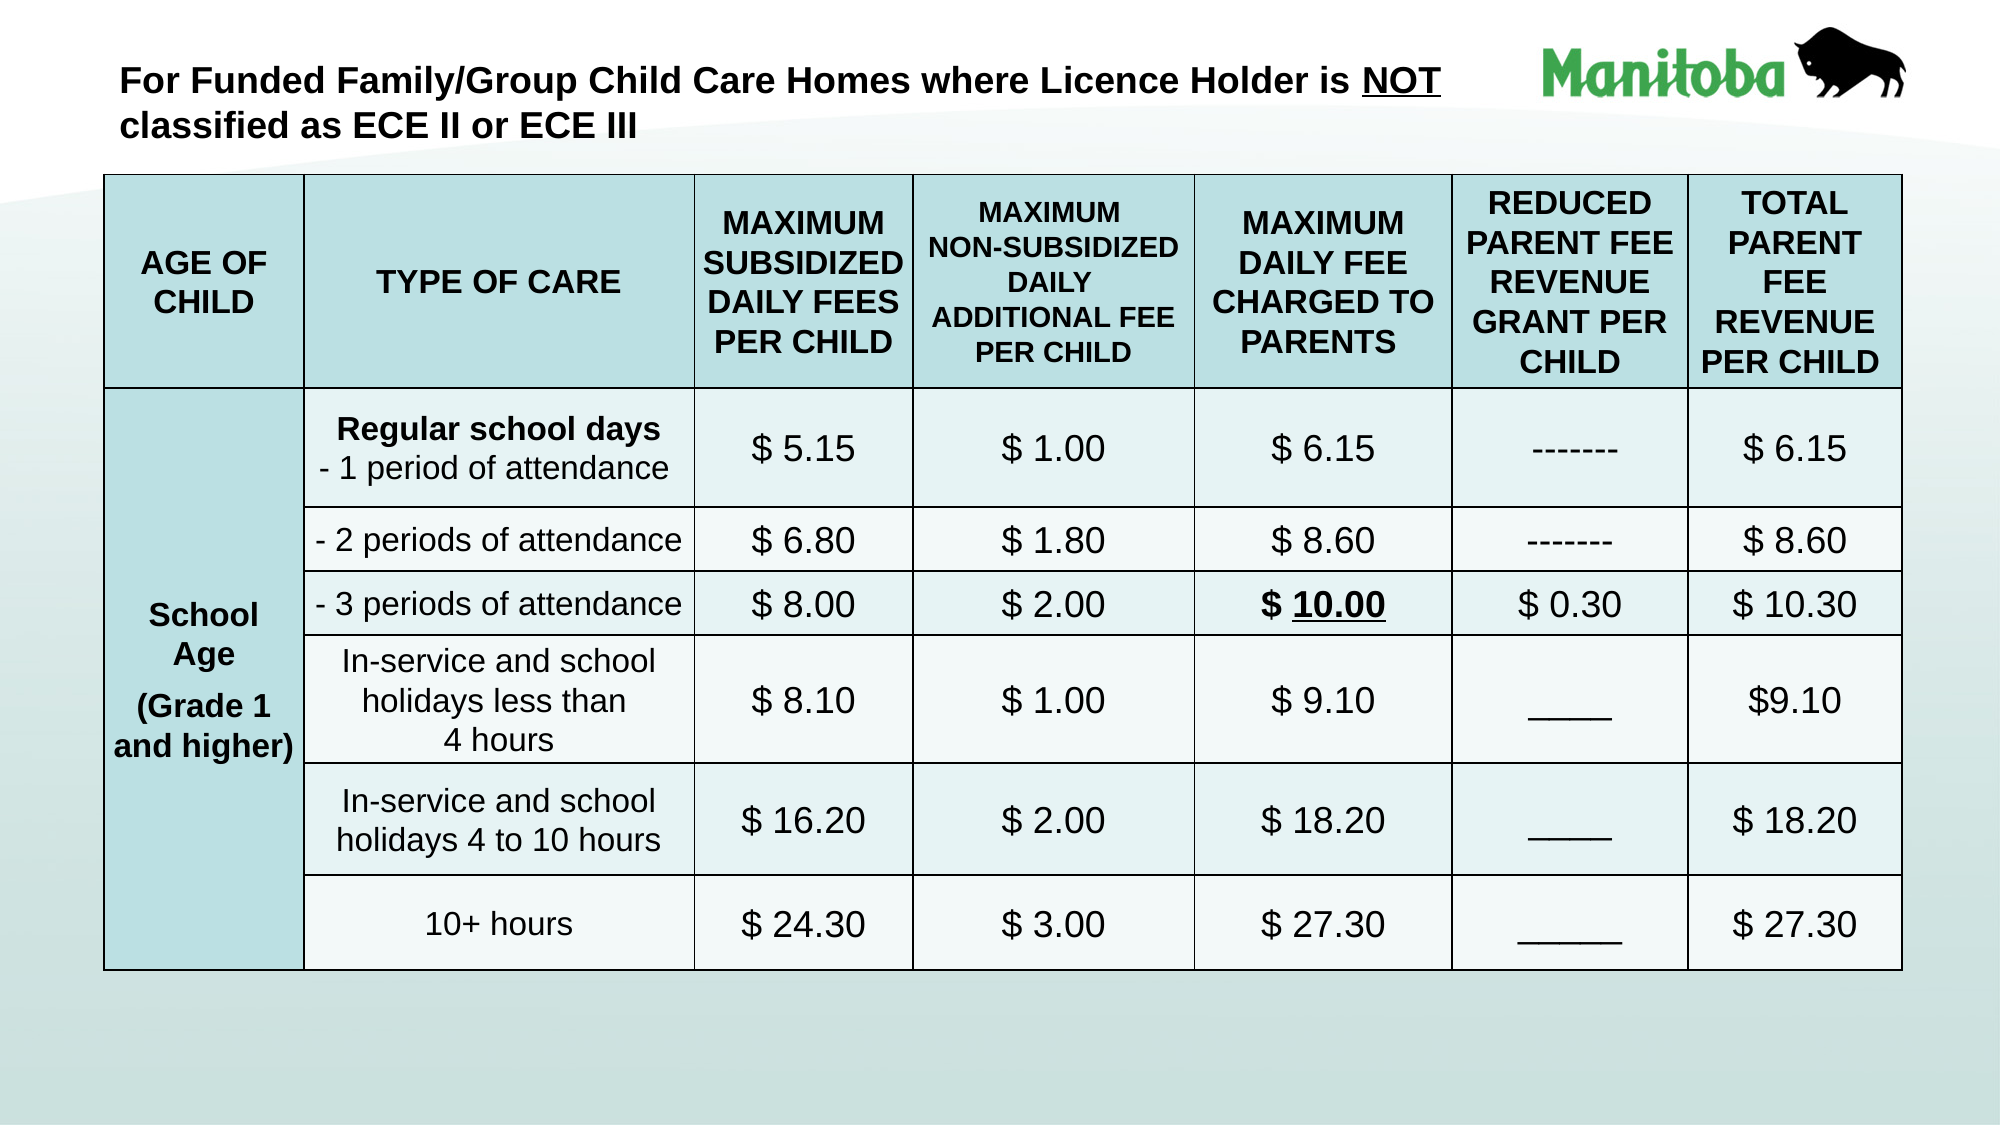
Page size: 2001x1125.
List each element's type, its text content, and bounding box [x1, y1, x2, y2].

picture [0, 0, 2000, 1125]
table_cell $ 10.00 [1195, 572, 1451, 634]
table_cell $ 24.30 [695, 876, 912, 969]
table_header TYPE OF CARE [305, 175, 694, 387]
table_cell - 2 periods of attendance [305, 508, 694, 570]
table_cell $ 18.20 [1689, 764, 1901, 874]
table_cell $ 8.10 [695, 636, 912, 762]
table_header MAXIMUM NON-SUBSIDIZED DAILY ADDITIONAL FEE PER CHILD [914, 175, 1194, 387]
table_cell $9.10 [1689, 636, 1901, 762]
table_cell In-service and school holidays 4 to 10 hours [305, 764, 694, 874]
table_cell $ 2.00 [914, 572, 1194, 634]
table_cell $ 1.00 [914, 636, 1194, 762]
table_cell $ 27.30 [1689, 876, 1901, 969]
table_cell School Age (Grade 1 and higher) [105, 389, 303, 969]
table_cell - 3 periods of attendance [305, 572, 694, 634]
table_cell ------- [1453, 389, 1687, 506]
table_cell $ 16.20 [695, 764, 912, 874]
table_cell $ 8.00 [695, 572, 912, 634]
table_cell $ 9.10 [1195, 636, 1451, 762]
table_cell $ 6.15 [1689, 389, 1901, 506]
table_cell $ 8.60 [1689, 508, 1901, 570]
table_header REDUCED PARENT FEE REVENUE GRANT PER CHILD [1453, 175, 1687, 387]
table_cell $ 27.30 [1195, 876, 1451, 969]
table_cell ------- [1453, 508, 1687, 570]
table_cell $ 6.15 [1195, 389, 1451, 506]
table_cell $ 8.60 [1195, 508, 1451, 570]
table_cell ____ [1453, 764, 1687, 874]
table_cell _____ [1453, 876, 1687, 969]
table_cell $ 3.00 [914, 876, 1194, 969]
table_header AGE OF CHILD [105, 175, 303, 387]
text_box For Funded Family/Group Child Care Homes where Licence Holder is NOT classified as ECE II or ECE III [104, 48, 1506, 154]
table_cell $ 2.00 [914, 764, 1194, 874]
table_cell ____ [1453, 636, 1687, 762]
table_cell $ 0.30 [1453, 572, 1687, 634]
table_cell Regular school days - 1 period of attendance [305, 389, 694, 506]
table_cell $ 1.80 [914, 508, 1194, 570]
table_header MAXIMUM SUBSIDIZED DAILY FEES PER CHILD [695, 175, 912, 387]
table_cell $ 5.15 [695, 389, 912, 506]
table_header TOTAL PARENT FEE REVENUE PER CHILD [1689, 175, 1901, 387]
table_cell $ 10.30 [1689, 572, 1901, 634]
table_cell In-service and school holidays less than 4 hours [305, 636, 694, 762]
table_cell 10+ hours [305, 876, 694, 969]
table_cell $ 6.80 [695, 508, 912, 570]
table_cell $ 18.20 [1195, 764, 1451, 874]
table_cell $ 1.00 [914, 389, 1194, 506]
table_header MAXIMUM DAILY FEE CHARGED TO PARENTS [1195, 175, 1451, 387]
